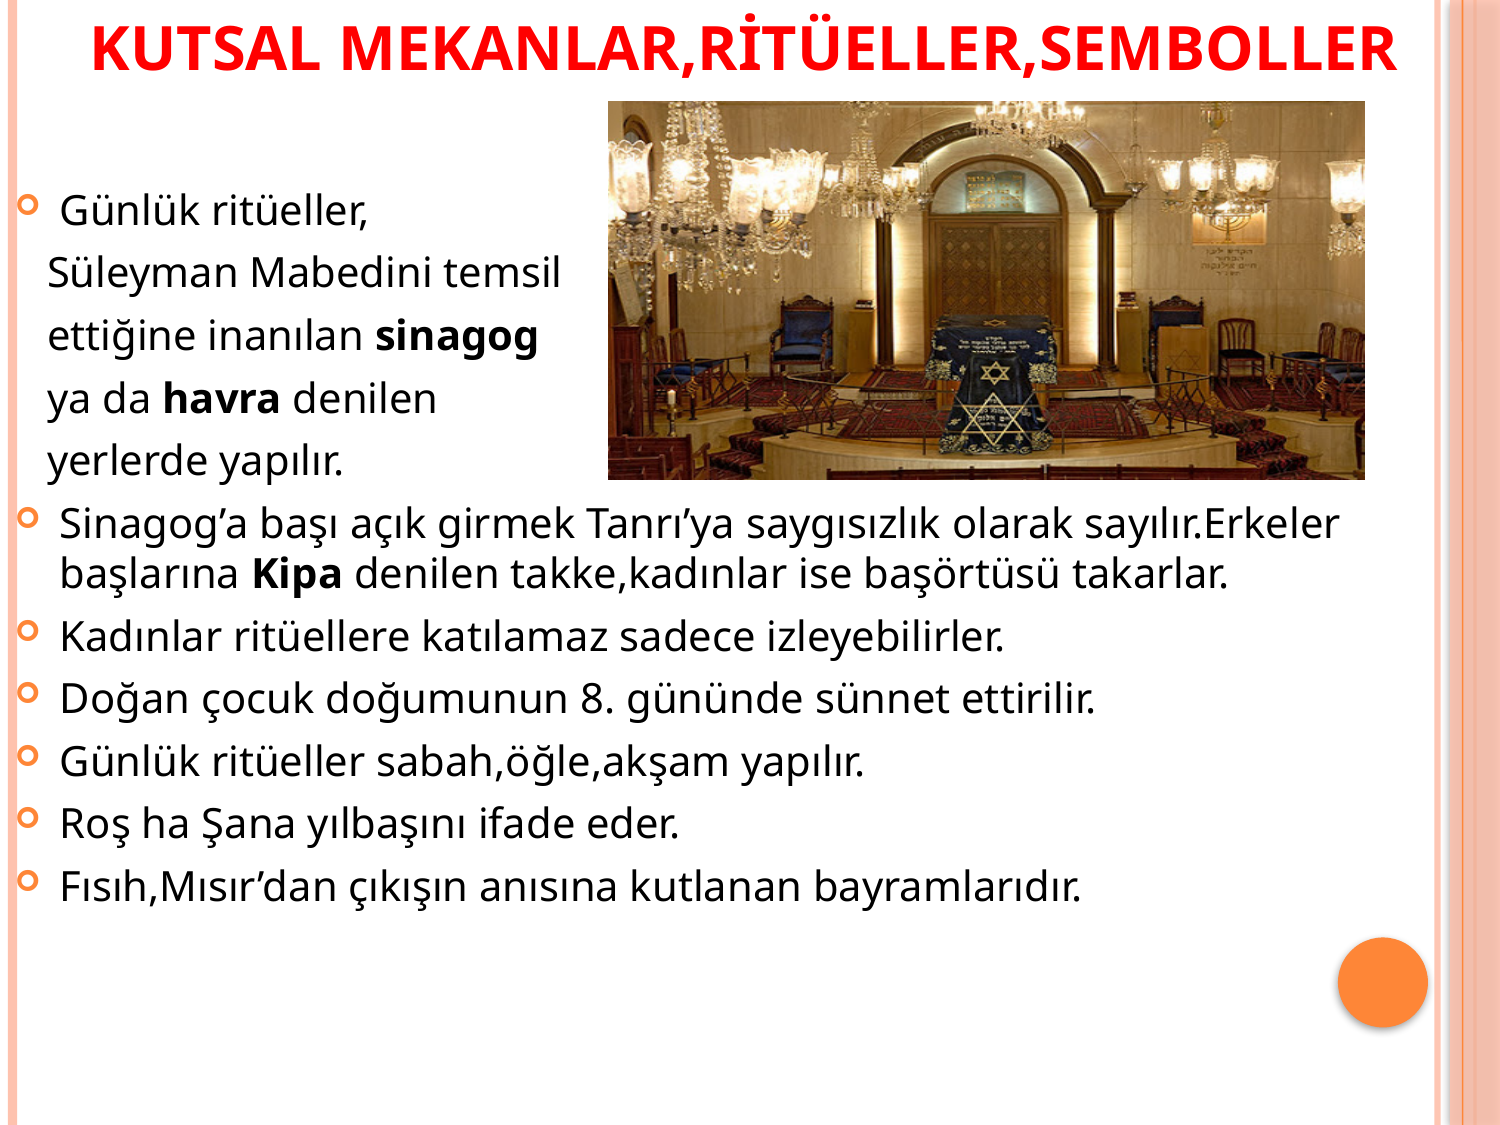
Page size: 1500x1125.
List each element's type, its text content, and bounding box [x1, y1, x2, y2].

title Kutsal Mekanlar,Ritüeller,Semboller [75, 0, 1425, 90]
list Günlük ritüeller, Süleyman Mabedini temsil ettiğine inanılan sinagog ya da havra denilen yerlerde yapılır. Sinagog’a başı açık girmek Tanrı’ya saygısızlık olarak sayılır.Erkeler başlarına Kipa denilen takke,kadınlar ise başörtüsü takarlar. Kadınlar ritüellere katılamaz sadece izleyebilirler. Doğan çocuk doğumunun 8. gününde sünnet ettirilir. Günlük ritüeller sabah,öğle,akşam yapılır. Roş ha Şana yılbaşını ifade eder. Fısıh,Mısır’dan çıkışın anısına kutlanan bayramlarıdır. [0, 113, 1447, 1024]
picture [607, 101, 1365, 481]
